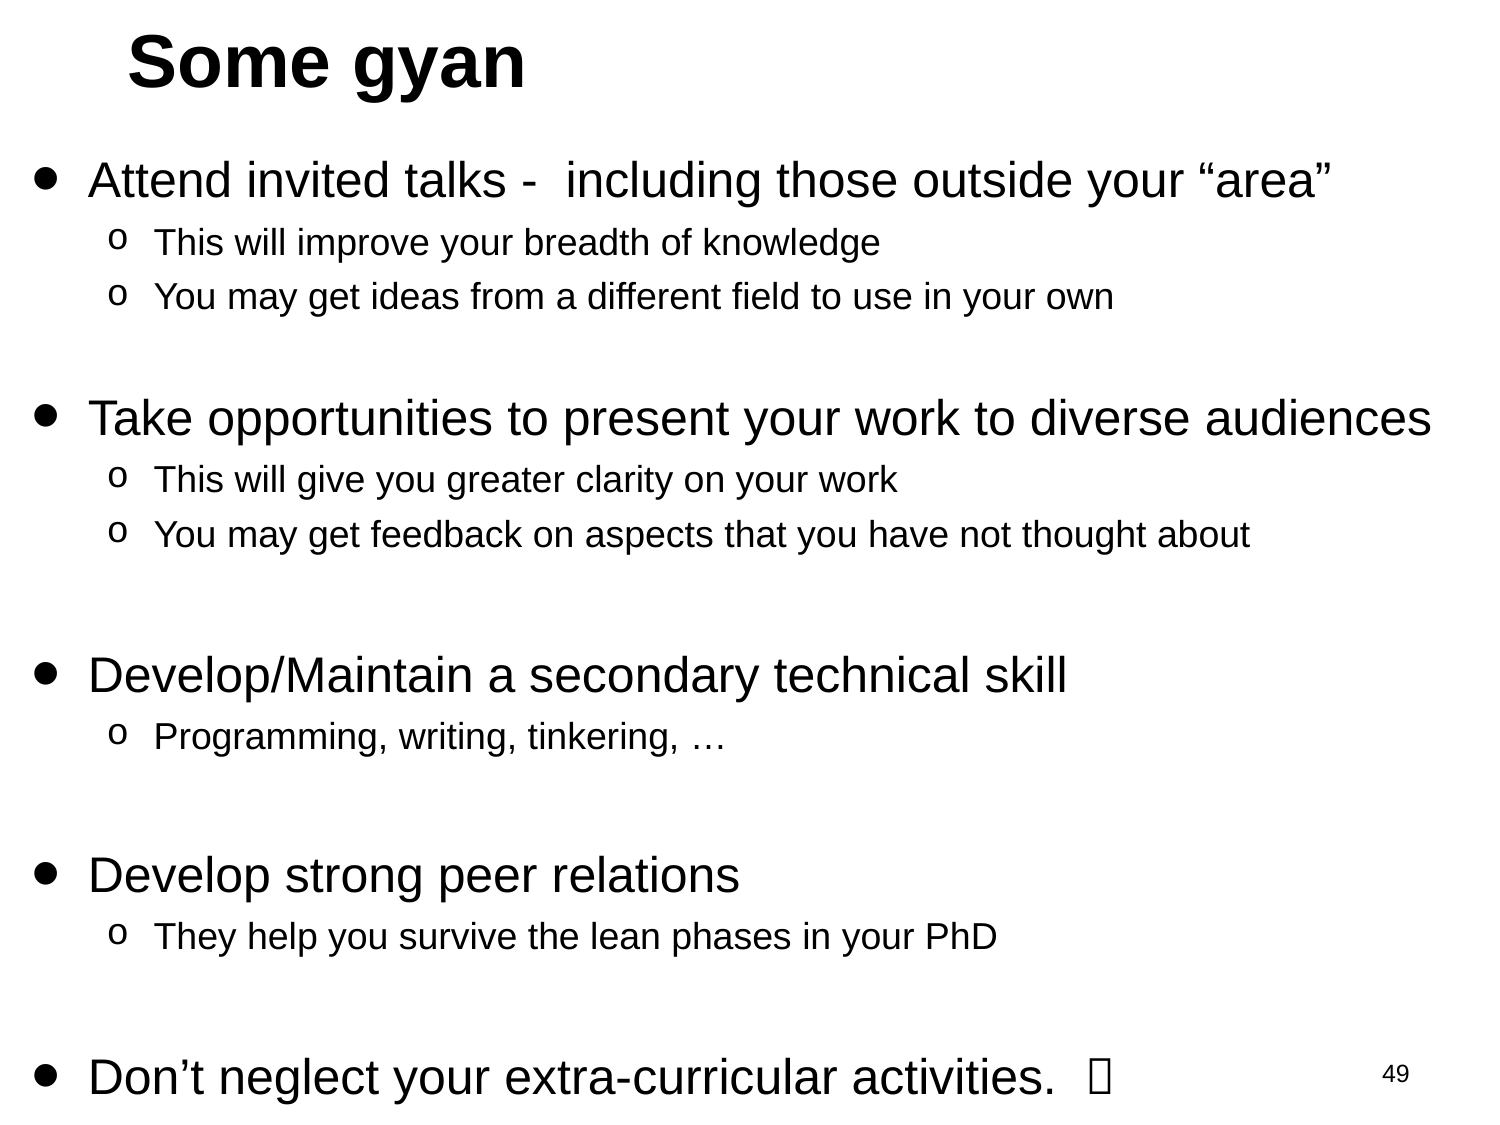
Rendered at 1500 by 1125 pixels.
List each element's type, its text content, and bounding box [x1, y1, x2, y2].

slide_number 49 [1074, 1042, 1425, 1103]
list Attend invited talks - including those outside your “area” This will improve your breadth of knowledge You may get ideas from a different field to use in your own Take opportunities to present your work to diverse audiences This will give you greater clarity on your work You may get feedback on aspects that you have not thought about Develop/Maintain a secondary technical skill Programming, writing, tinkering, … Develop strong peer relations They help you survive the lean phases in your PhD Don’t neglect your extra-curricular activities.  [16, 132, 1484, 1078]
title Some gyan [75, 18, 1425, 117]
